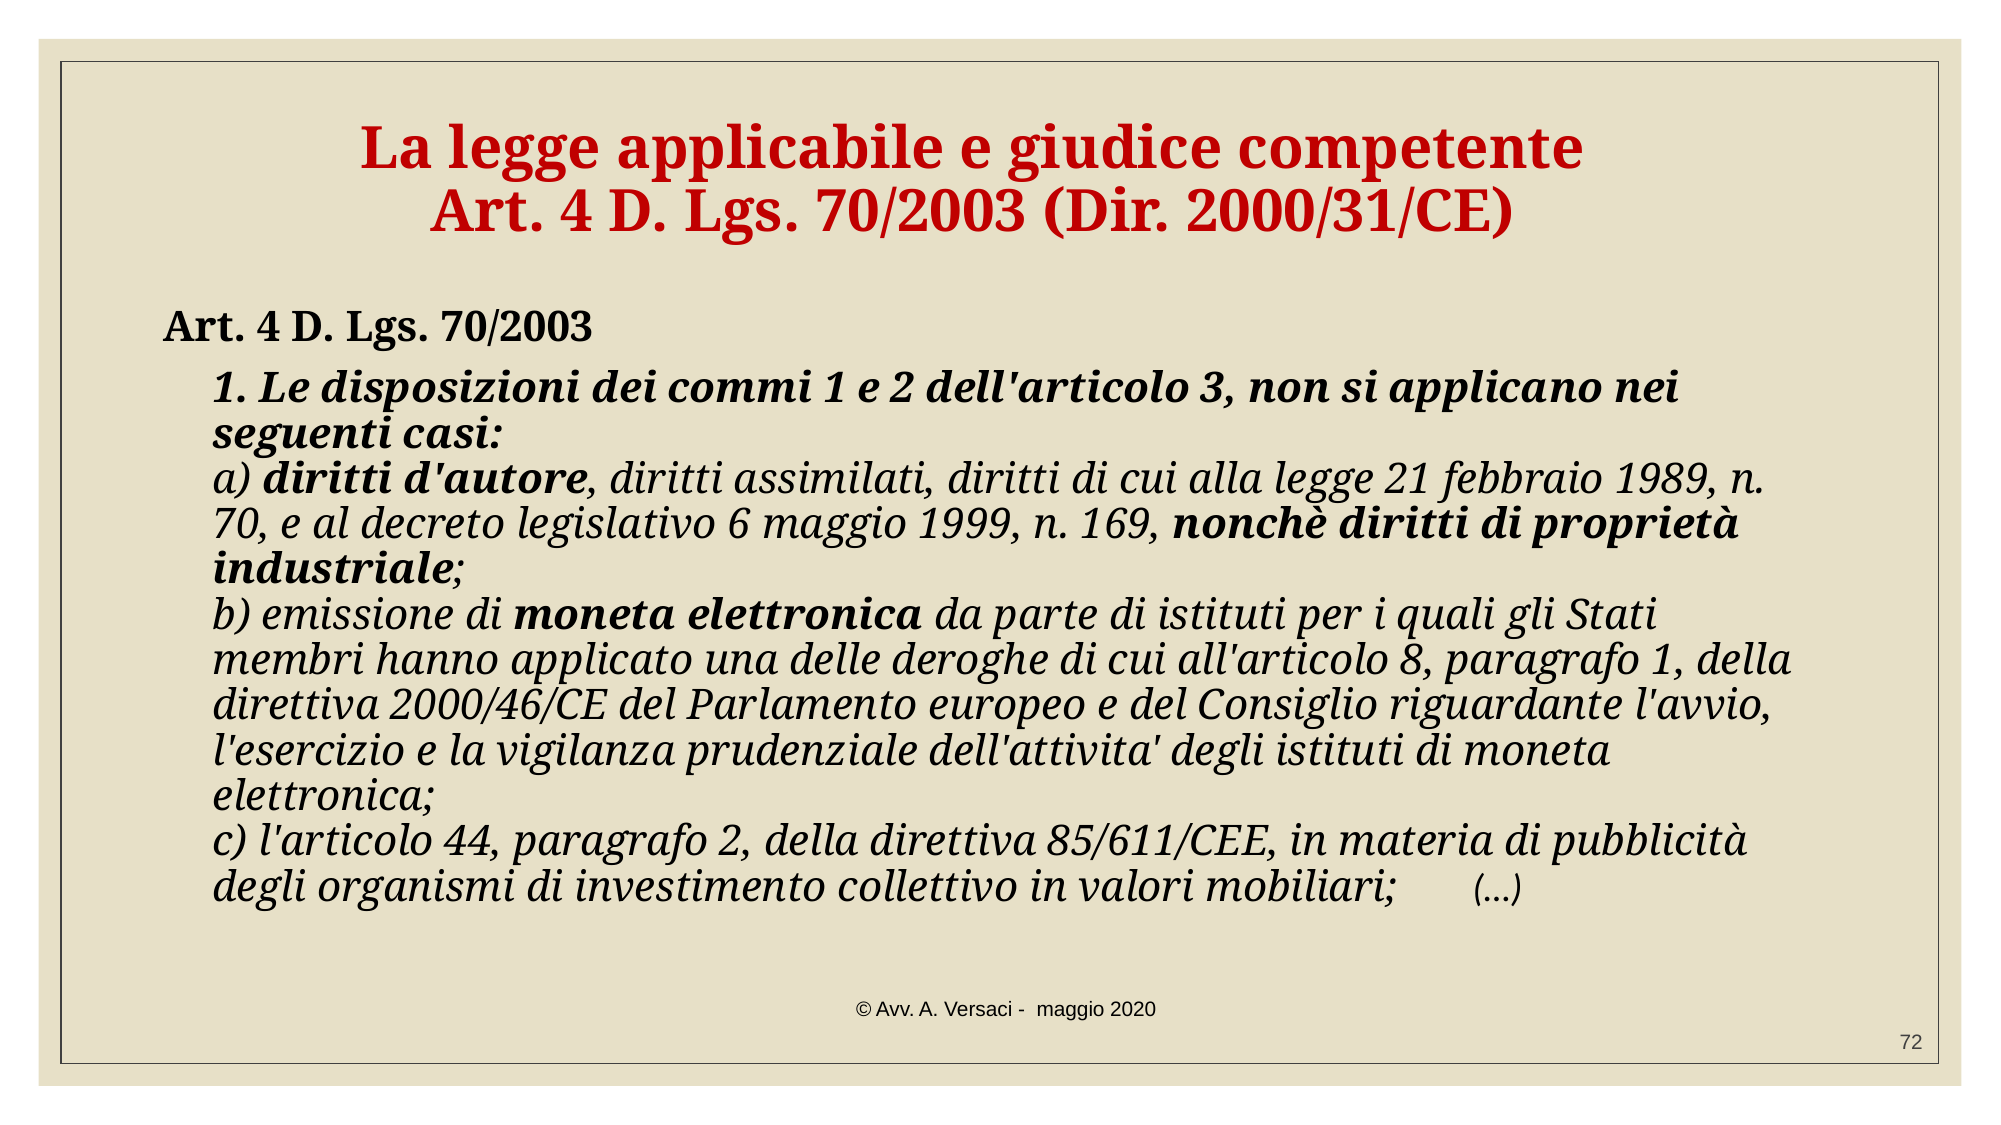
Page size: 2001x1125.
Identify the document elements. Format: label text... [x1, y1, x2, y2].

list Art. 4 D. Lgs. 70/2003 1. Le disposizioni dei commi 1 e 2 dell'articolo 3, non si applicano nei seguenti casi: a) diritti d'autore, diritti assimilati, diritti di cui alla legge 21 febbraio 1989, n. 70, e al decreto legislativo 6 maggio 1999, n. 169, nonchè diritti di proprietà industriale; b) emissione di moneta elettronica da parte di istituti per i quali gli Stati membri hanno applicato una delle deroghe di cui all'articolo 8, paragrafo 1, della direttiva 2000/46/CE del Parlamento europeo e del Consiglio riguardante l'avvio, l'esercizio e la vigilanza prudenziale dell'attivita' degli istituti di moneta elettronica; c) l'articolo 44, paragrafo 2, della direttiva 85/611/CEE, in materia di pubblicità degli organismi di investimento collettivo in valori mobiliari; (…) [147, 297, 1833, 921]
text_box © Avv. A. Versaci - maggio 2020 [727, 987, 1285, 1063]
title La legge applicabile e giudice competente Art. 4 D. Lgs. 70/2003 (Dir. 2000/31/CE) [147, 87, 1798, 275]
slide_number 72 [1697, 1019, 1938, 1062]
